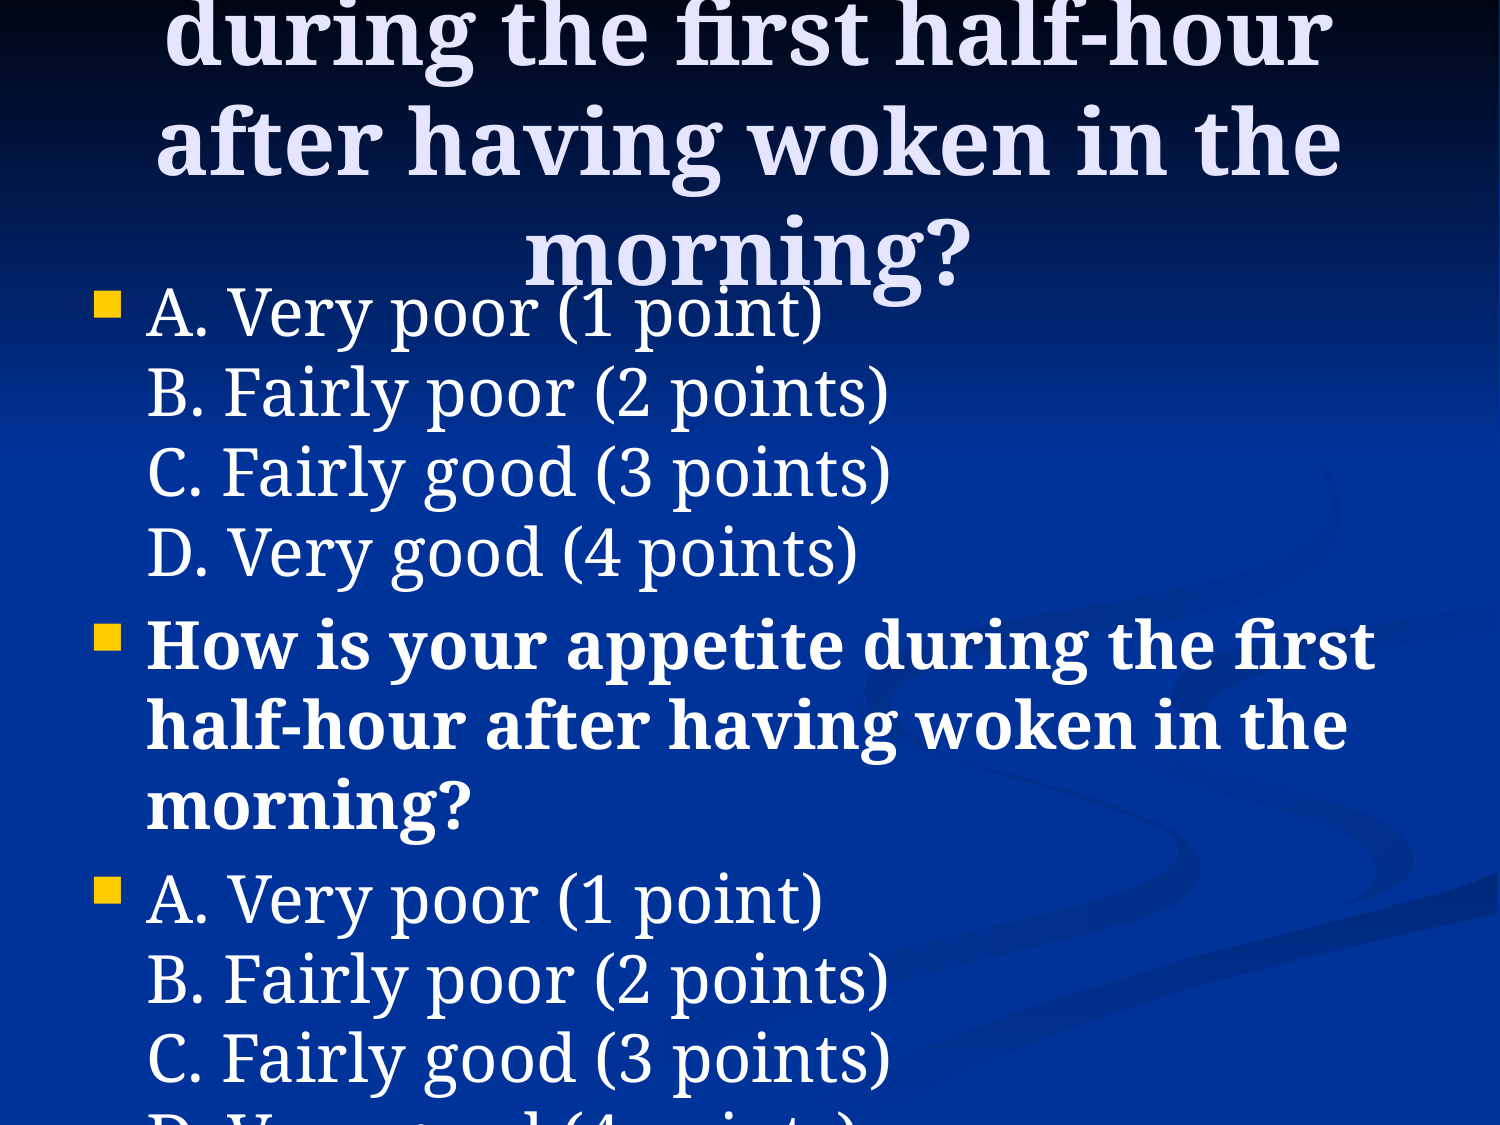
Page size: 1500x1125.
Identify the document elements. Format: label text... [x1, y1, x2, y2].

list A. Very poor (1 point) B. Fairly poor (2 points) C. Fairly good (3 points) D. Very good (4 points) How is your appetite during the first half-hour after having woken in the morning? A. Very poor (1 point) B. Fairly poor (2 points) C. Fairly good (3 points) D. Very good (4 points) [74, 262, 1426, 1006]
title How alert do you feel during the first half-hour after having woken in the morning? [74, 44, 1426, 233]
